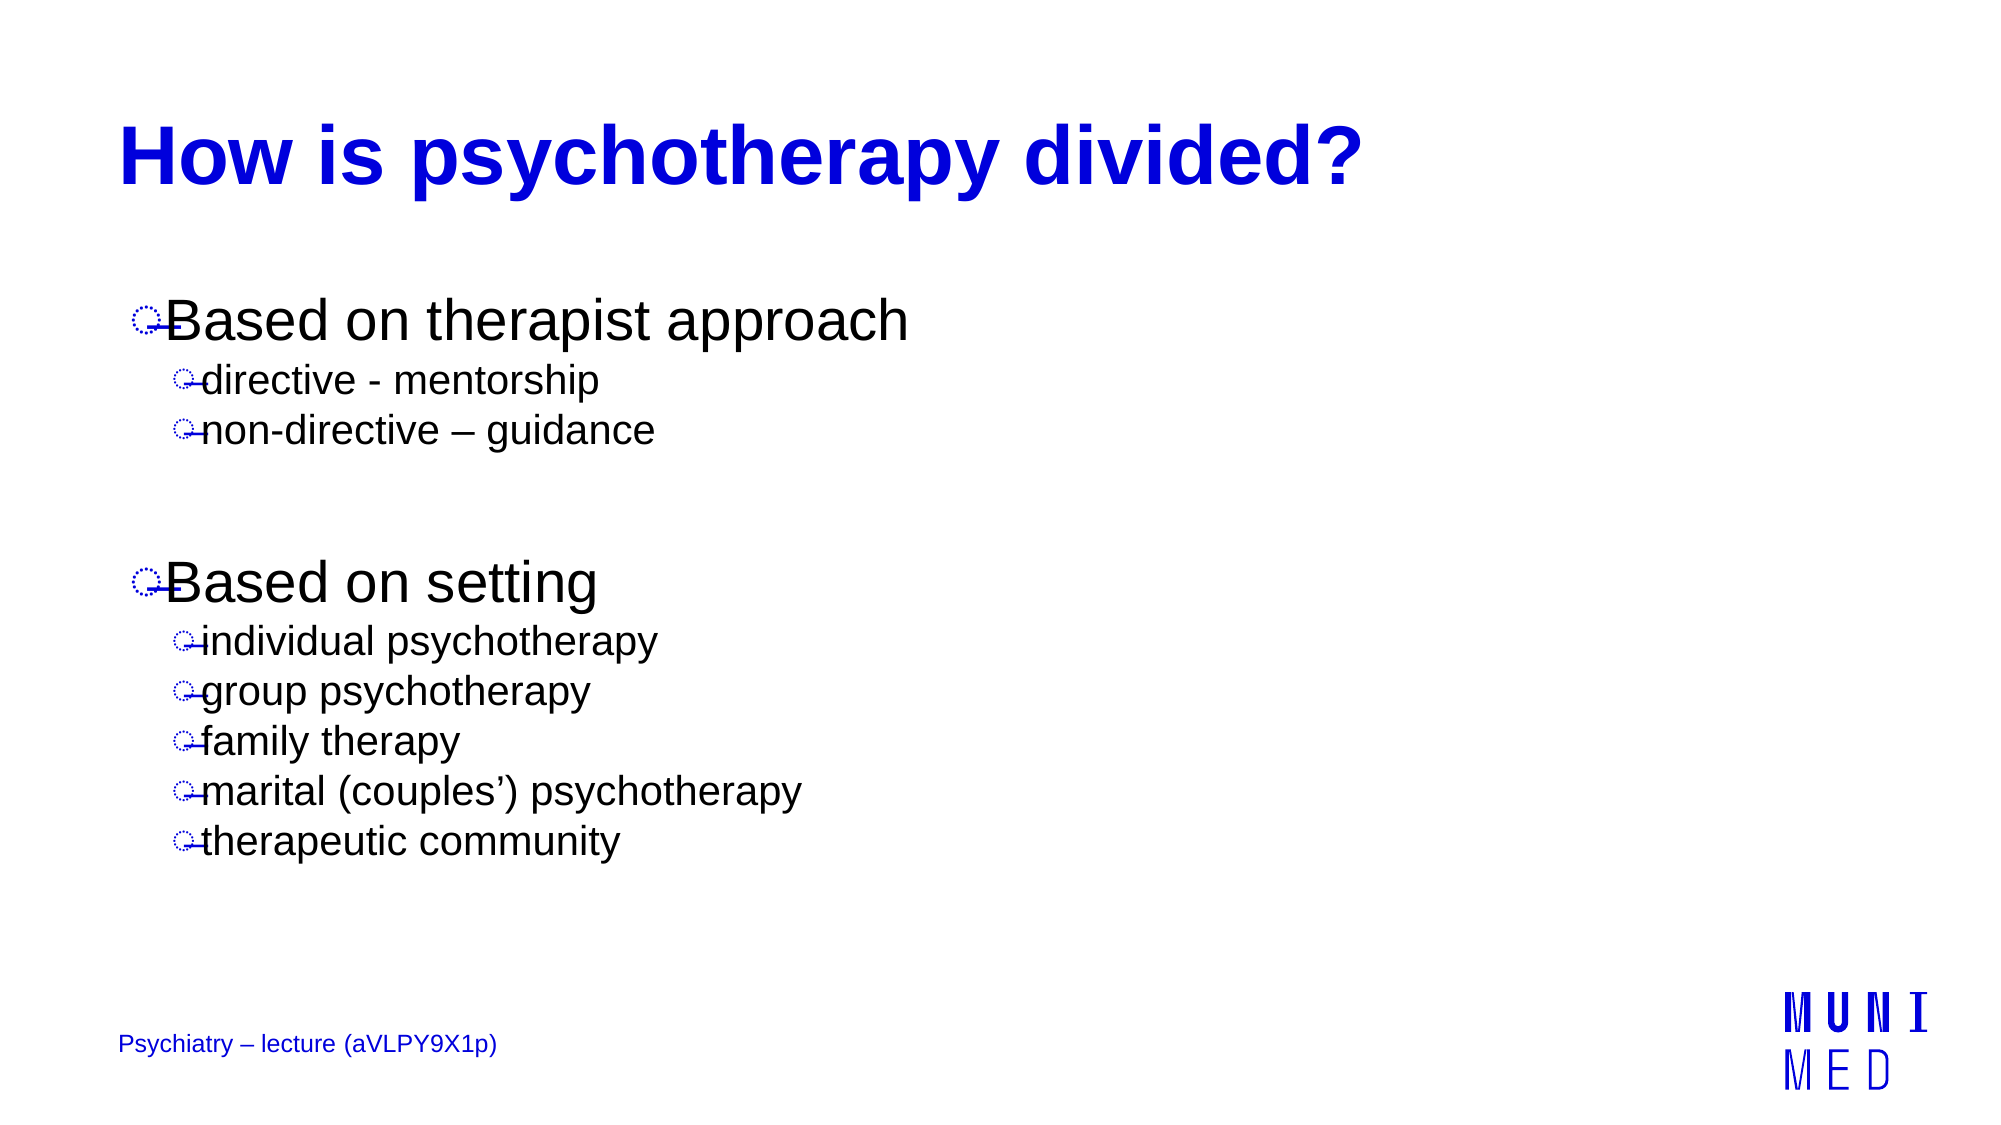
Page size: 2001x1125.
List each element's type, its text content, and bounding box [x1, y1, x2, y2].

list Based on therapist approach directive - mentorship non-directive – guidance Based on setting individual psychotherapy group psychotherapy family therapy marital (couples’) psychotherapy therapeutic community [118, 277, 1883, 957]
title How is psychotherapy divided? [118, 118, 1883, 193]
footer Psychiatry – lecture (aVLPY9X1p) [118, 1021, 1418, 1063]
